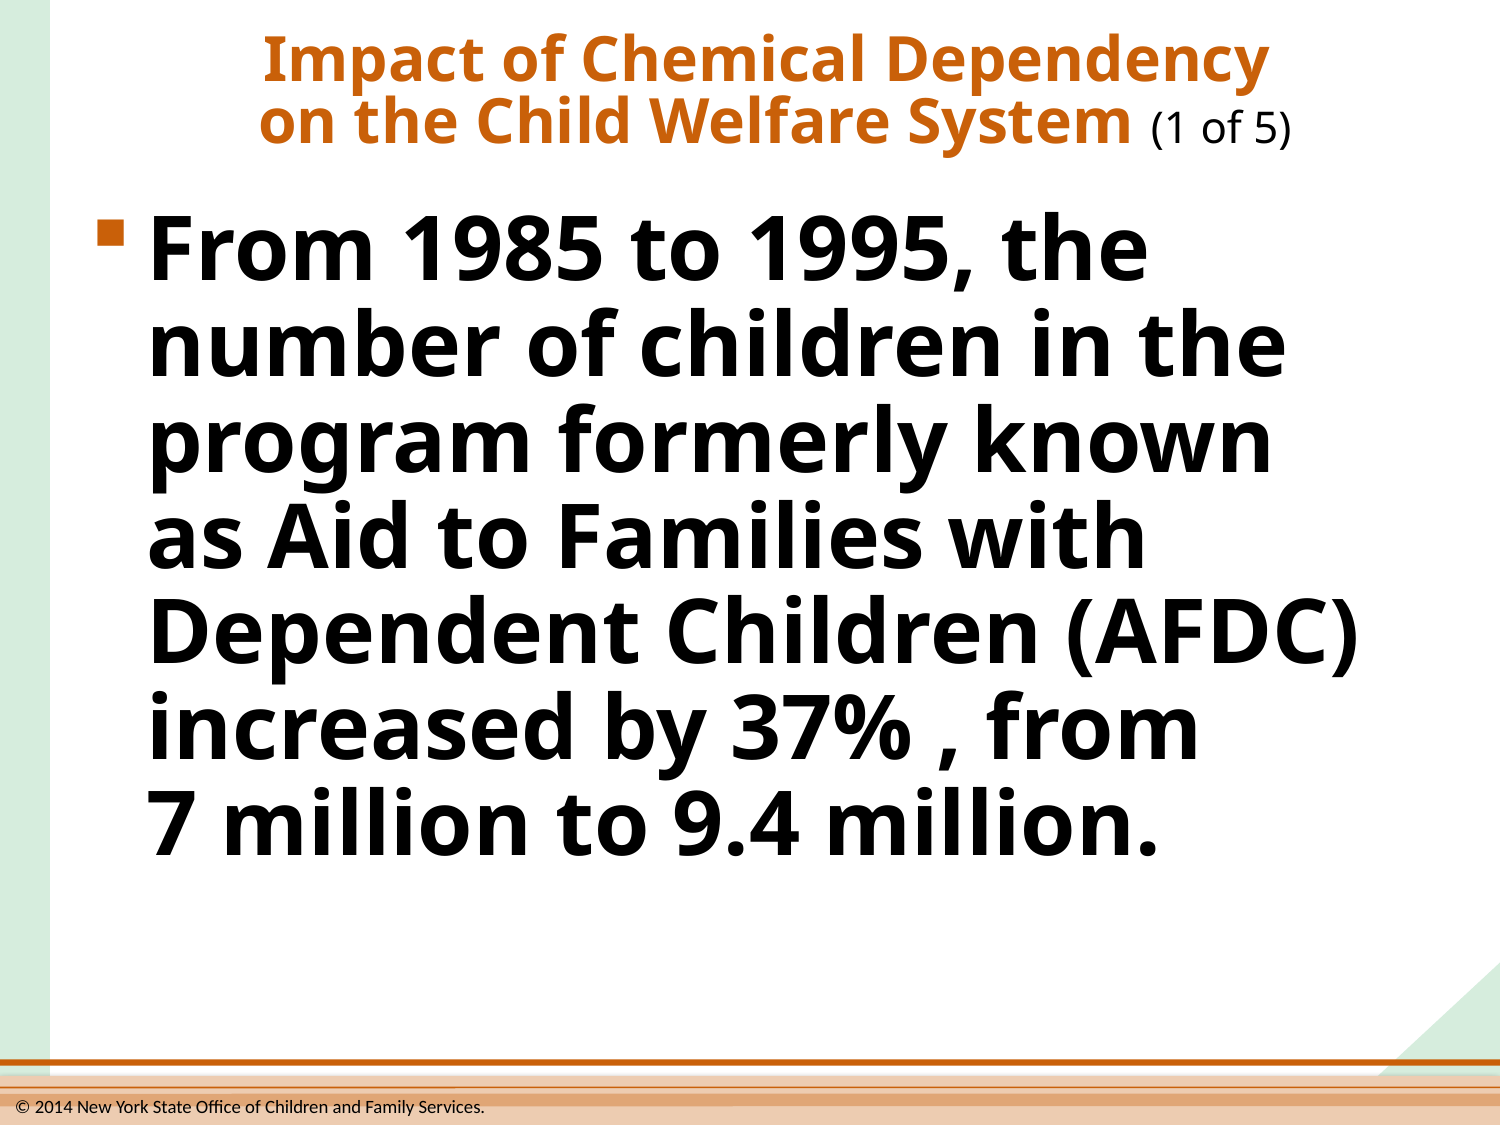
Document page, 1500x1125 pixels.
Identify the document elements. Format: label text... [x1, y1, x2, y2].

title Impact of Chemical Dependency on the Child Welfare System (1 of 5) [50, 0, 1500, 188]
list From 1985 to 1995, the number of children in the program formerly known as Aid to Families with Dependent Children (AFDC) increased by 37% , from 7 million to 9.4 million. [75, 195, 1500, 1025]
